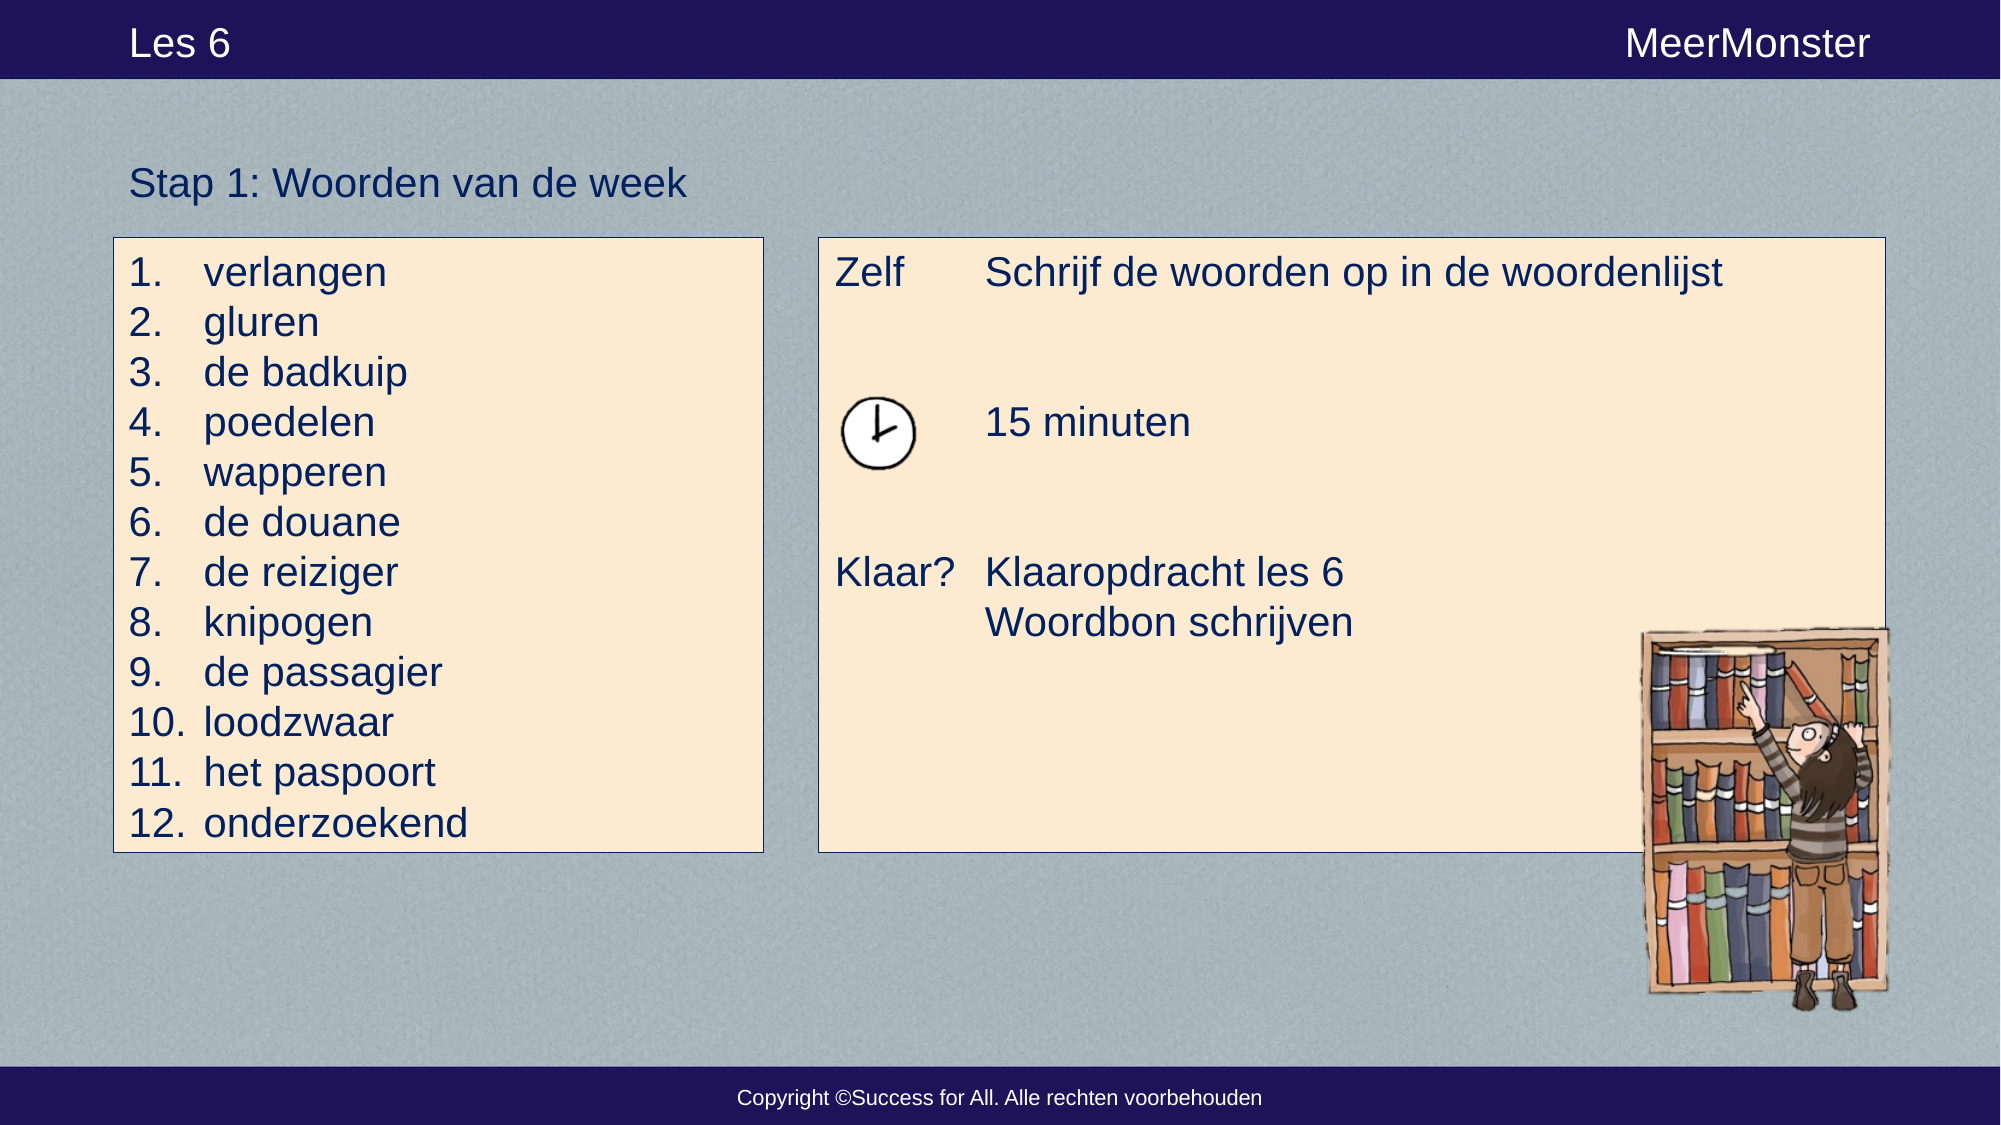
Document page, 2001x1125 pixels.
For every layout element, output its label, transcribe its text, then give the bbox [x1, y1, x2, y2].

picture [0, 0, 2001, 1125]
text_box Les 6 [114, 8, 354, 73]
text_box Copyright ©Success for All. Alle rechten voorbehouden [0, 1076, 2000, 1125]
text_box Zelf Schrijf de woorden op in de woordenlijst 15 minuten Klaar? Klaaropdracht les 6 Woordbon schrijven [818, 237, 1886, 853]
text_box verlangen gluren de badkuip poedelen wapperen de douane de reiziger knipogen de passagier loodzwaar het paspoort onderzoekend [113, 237, 764, 853]
text_box Stap 1: Woorden van de week [113, 148, 1635, 214]
text_box MeerMonster [999, 8, 1886, 73]
